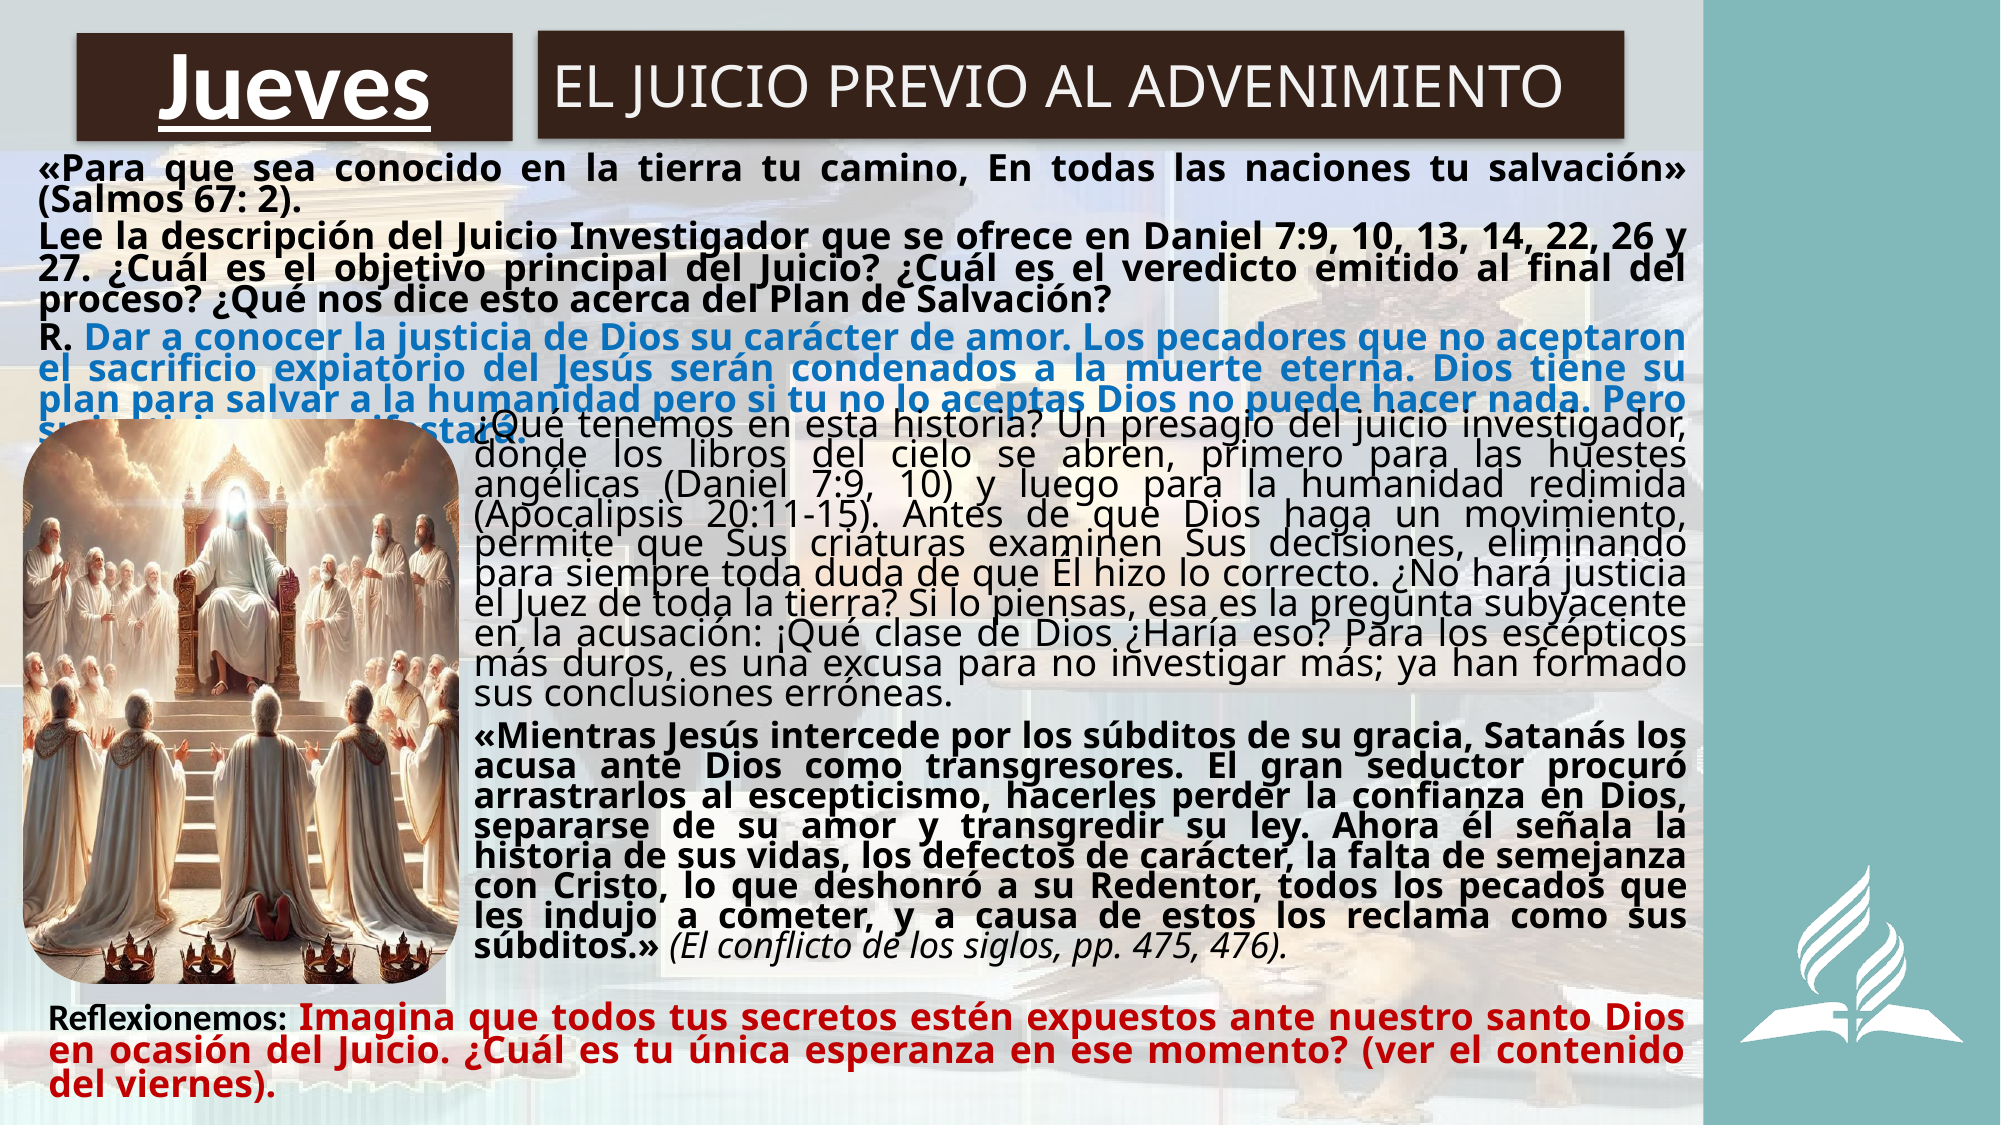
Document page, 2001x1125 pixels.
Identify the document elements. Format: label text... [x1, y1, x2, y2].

title Jueves [76, 33, 513, 142]
list ¿Qué tenemos en esta historia? Un presagio del juicio investigador, donde los libros del cielo se abren, primero para las huestes angélicas (Daniel 7:9, 10) y luego para la humanidad redimida (Apocalipsis 20:11-15). Antes de que Dios haga un movimiento, permite que Sus criaturas examinen Sus decisiones, eliminando para siempre toda duda de que Él hizo lo correcto. ¿No hará justicia el Juez de toda la tierra? Si lo piensas, esa es la pregunta subyacente en la acusación: ¡Qué clase de Dios ¿Haría eso? Para los escépticos más duros, es una excusa para no investigar más; ya han formado sus conclusiones erróneas. «Mientras Jesús intercede por los súbditos de su gracia, Satanás los acusa ante Dios como transgresores. El gran seductor procuró arrastrarlos al escepticismo, hacerles perder la confianza en Dios, separarse de su amor y transgredir su ley. Ahora él señala la historia de sus vidas, los defectos de carácter, la falta de semejanza con Cristo, lo que deshonró a su Redentor, todos los pecados que les indujo a cometer, y a causa de estos los reclama como sus súbditos.» (El conflicto de los siglos, pp. 475, 476). [458, 407, 1704, 984]
text_box [21, 418, 460, 985]
picture [1706, 834, 2000, 1095]
list «Para que sea conocido en la tierra tu camino, En todas las naciones tu salvación» (Salmos 67: 2). Lee la descripción del Juicio Investigador que se ofrece en Daniel 7:9, 10, 13, 14, 22, 26 y 27. ¿Cuál es el objetivo principal del Juicio? ¿Cuál es el veredicto emitido al final del proceso? ¿Qué nos dice esto acerca del Plan de Salvación? R. Dar a conocer la justicia de Dios su carácter de amor. Los pecadores que no aceptaron el sacrificio expiatorio del Jesús serán condenados a la muerte eterna. Dios tiene su plan para salvar a la humanidad pero si tu no lo aceptas Dios no puede hacer nada. Pero su justicia se manifestará. [22, 149, 1704, 405]
text_box EL JUICIO PREVIO AL ADVENIMIENTO [537, 30, 1625, 139]
text_box Reflexionemos: Imagina que todos tus secretos estén expuestos ante nuestro santo Dios en ocasión del Juicio. ¿Cuál es tu única esperanza en ese momento? (ver el contenido del viernes). [33, 997, 1702, 1113]
